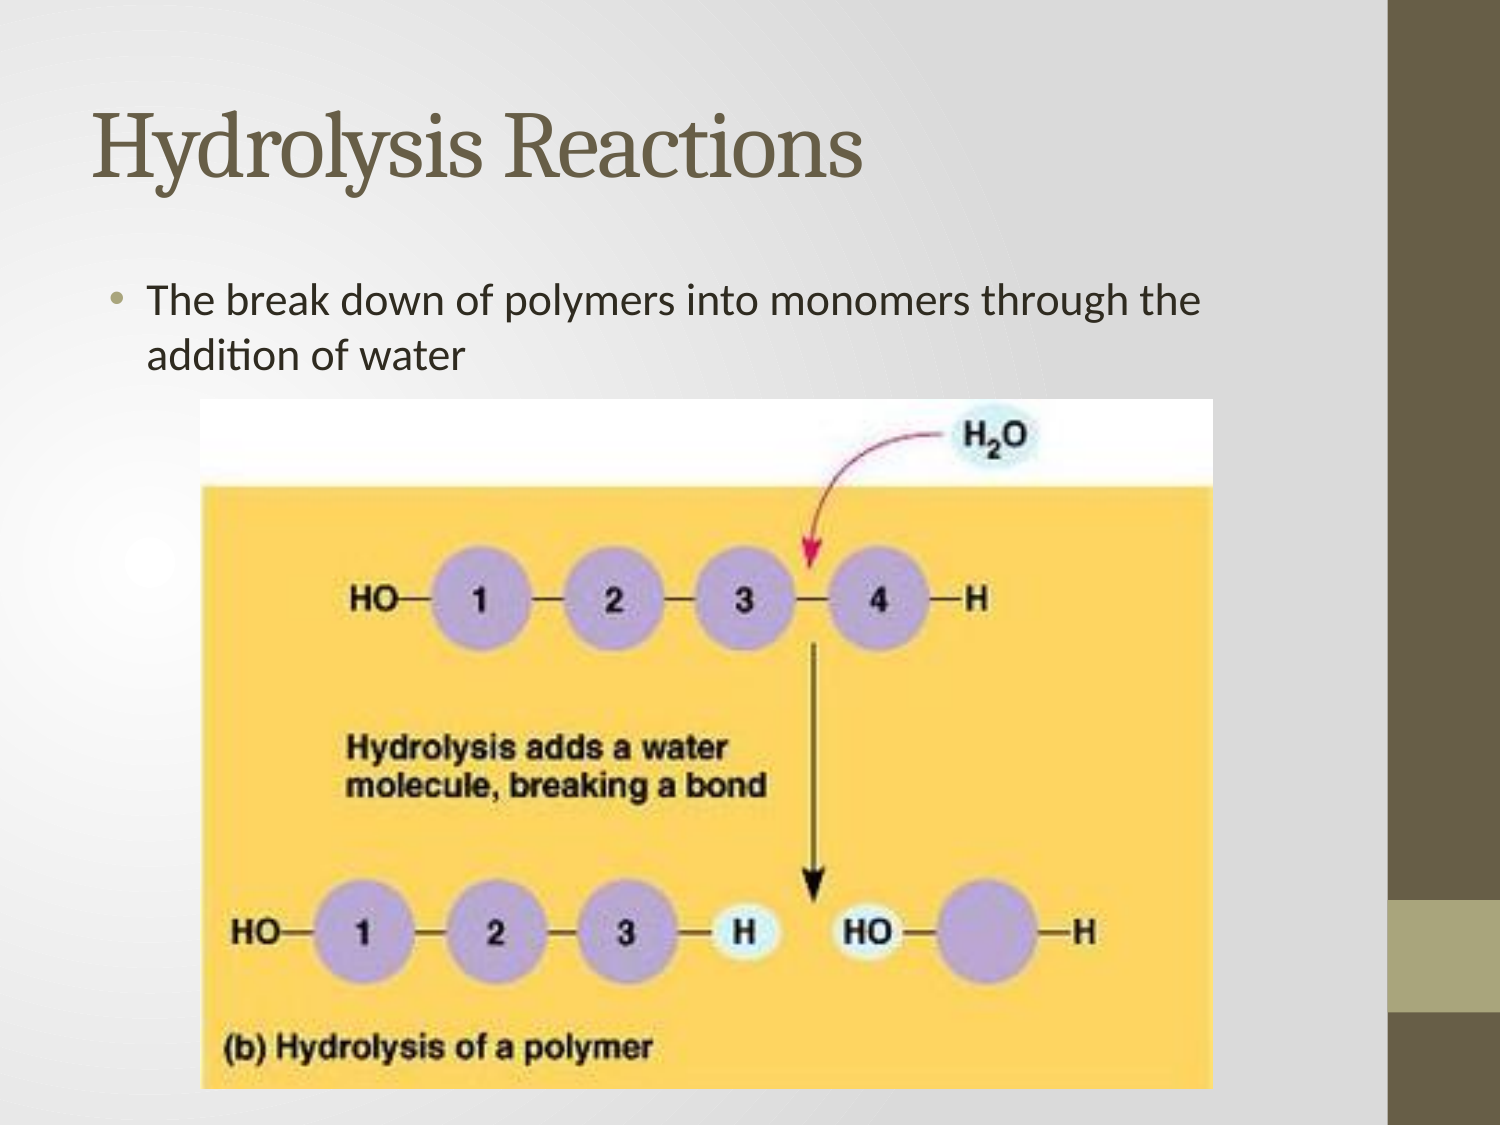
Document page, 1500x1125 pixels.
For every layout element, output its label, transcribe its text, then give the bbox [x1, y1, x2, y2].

list The break down of polymers into monomers through the addition of water [75, 262, 1325, 1050]
title Hydrolysis Reactions [75, 45, 1325, 233]
picture [199, 399, 1213, 1090]
